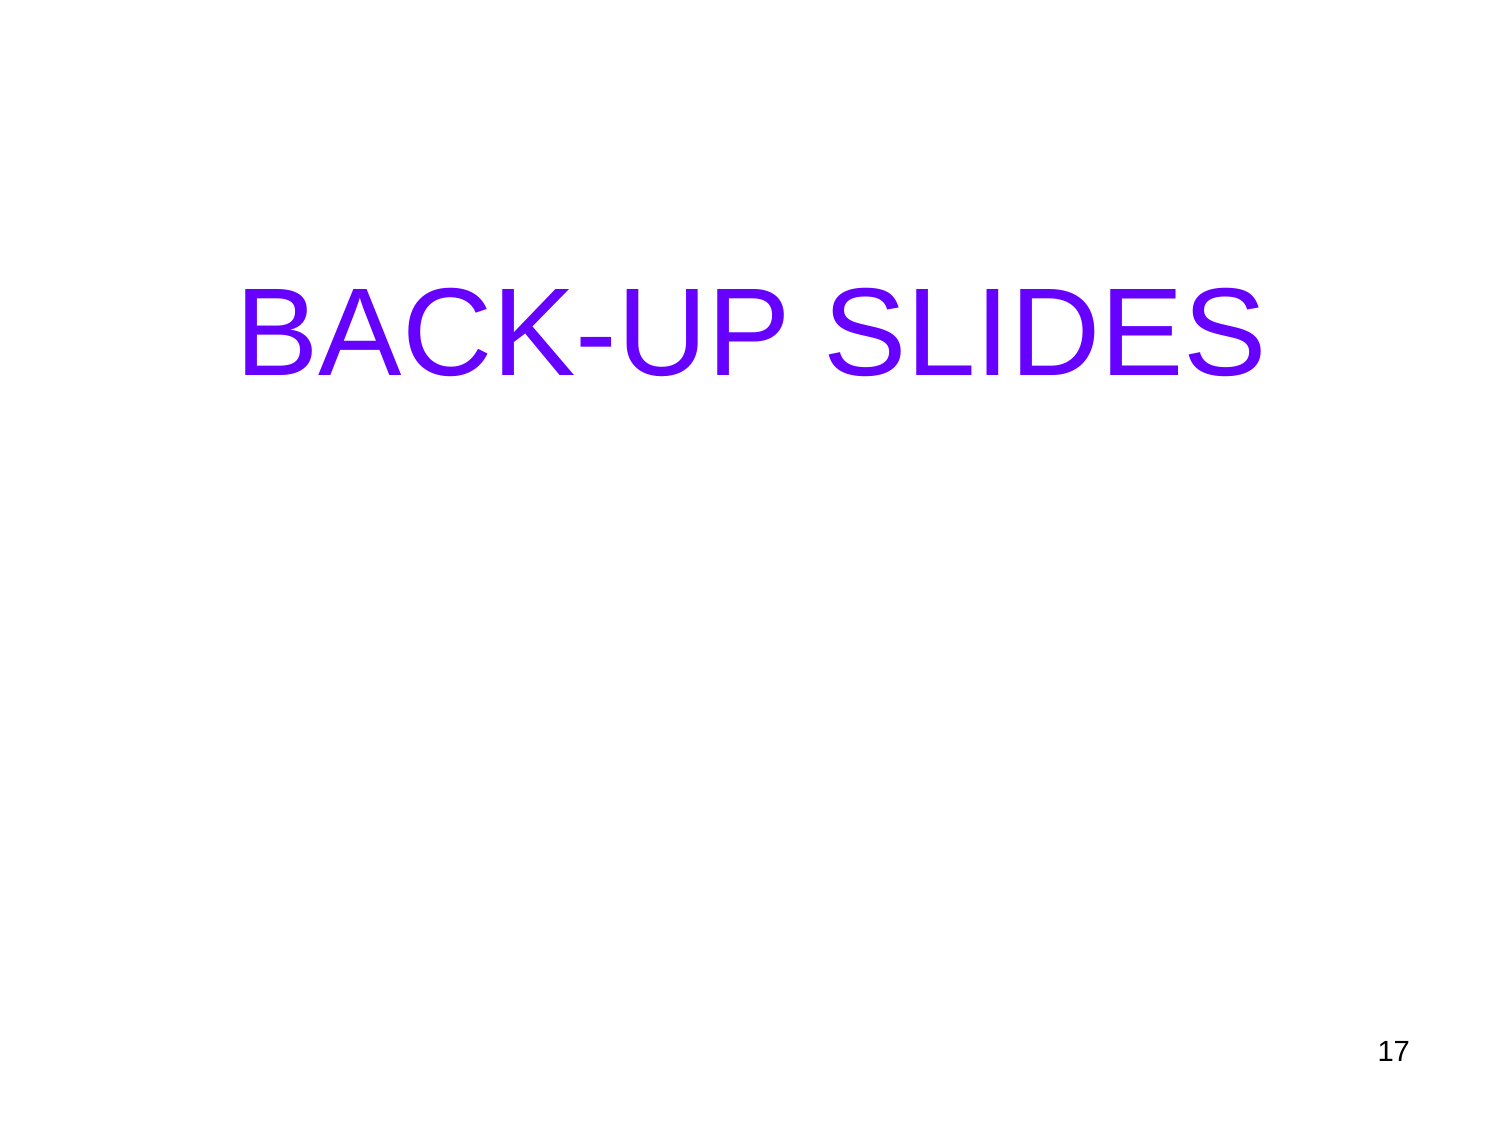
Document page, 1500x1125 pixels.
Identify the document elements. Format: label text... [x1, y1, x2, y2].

title BACK-UP SLIDES [76, 231, 1427, 420]
slide_number 17 [1074, 1024, 1425, 1103]
